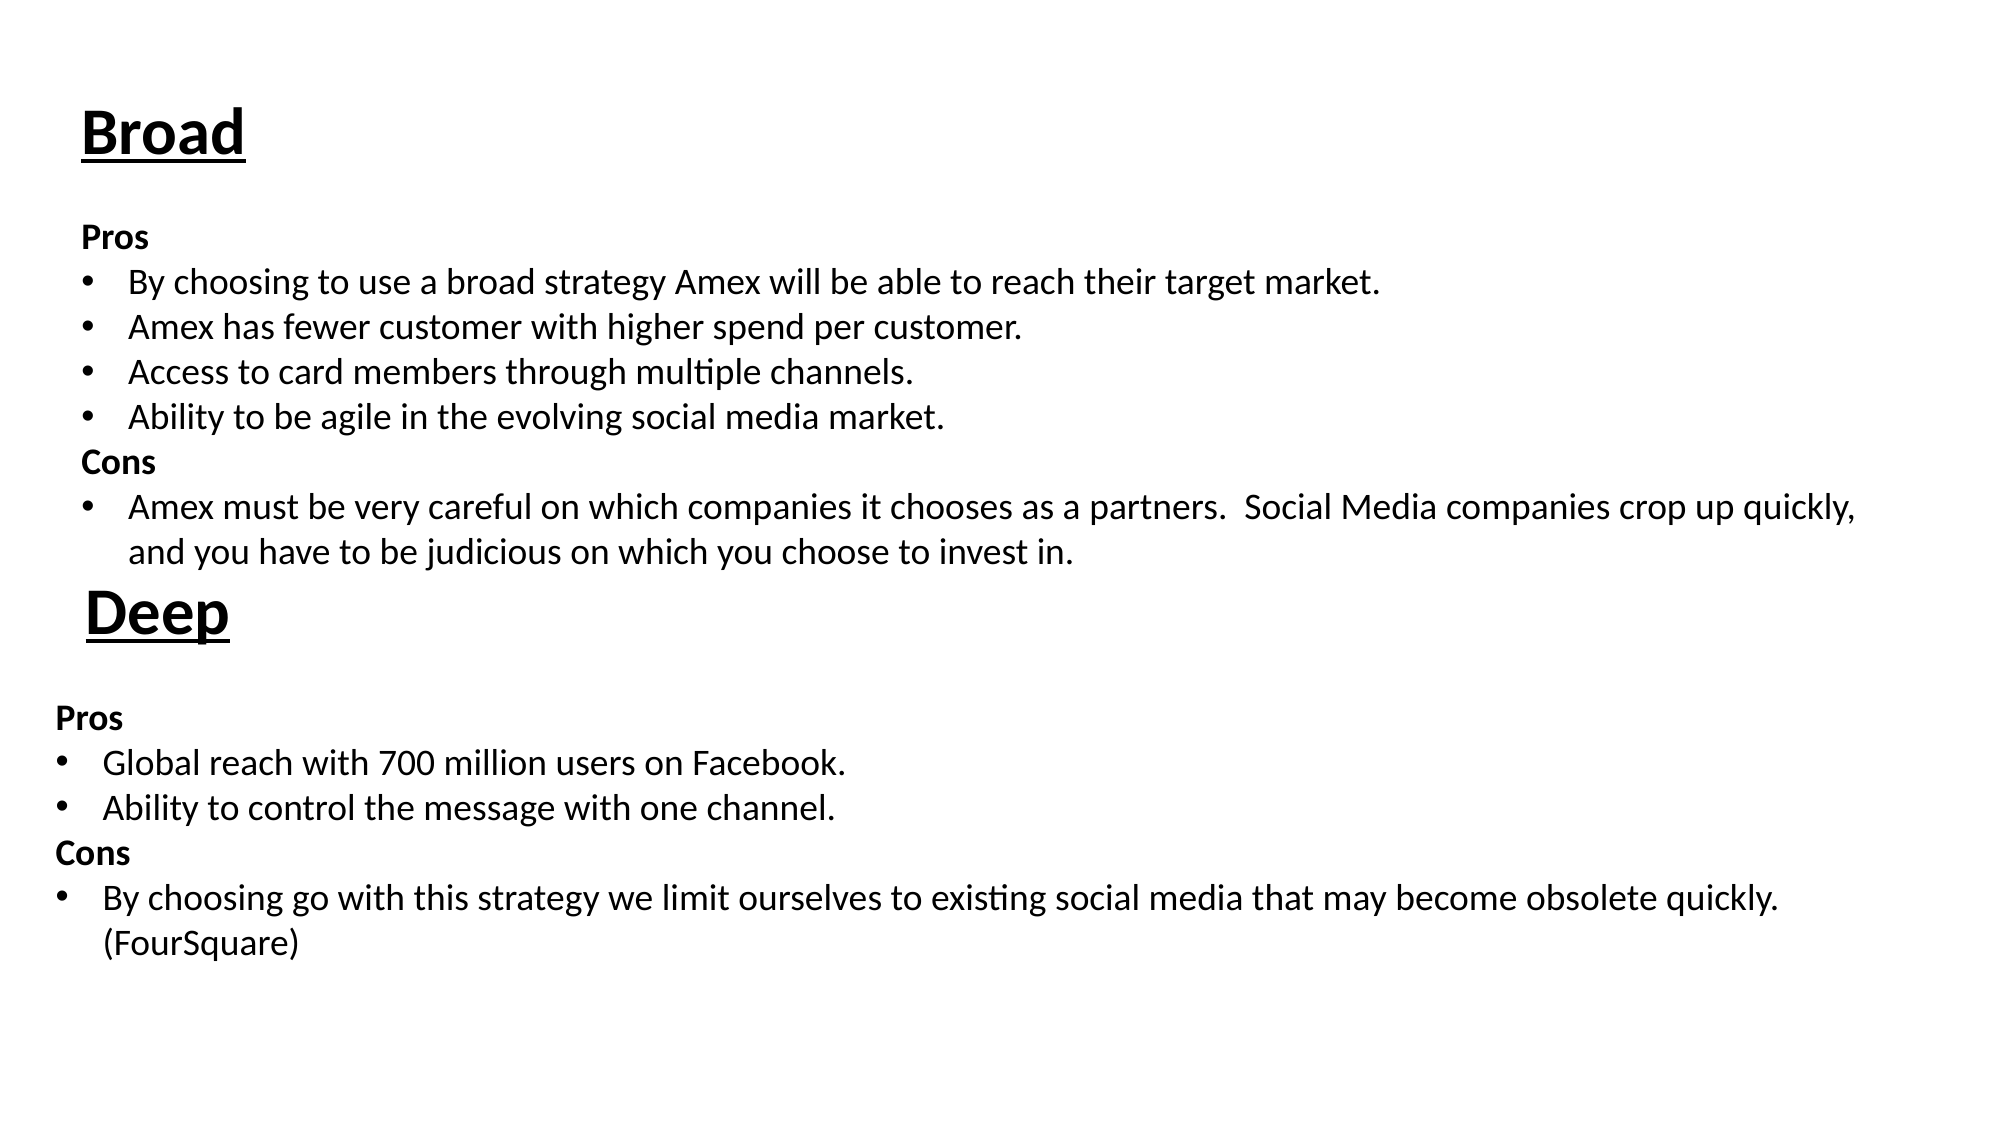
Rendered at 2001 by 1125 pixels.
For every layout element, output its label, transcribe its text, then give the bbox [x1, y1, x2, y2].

text_box Broad Pros By choosing to use a broad strategy Amex will be able to reach their target market. Amex has fewer customer with higher spend per customer. Access to card members through multiple channels. Ability to be agile in the evolving social media market. Cons Amex must be very careful on which companies it chooses as a partners. Social Media companies crop up quickly, and you have to be judicious on which you choose to invest in. [66, 80, 1893, 625]
text_box Deep Pros Global reach with 700 million users on Facebook. Ability to control the message with one channel. Cons By choosing go with this strategy we limit ourselves to existing social media that may become obsolete quickly. (FourSquare) [40, 560, 1853, 1106]
